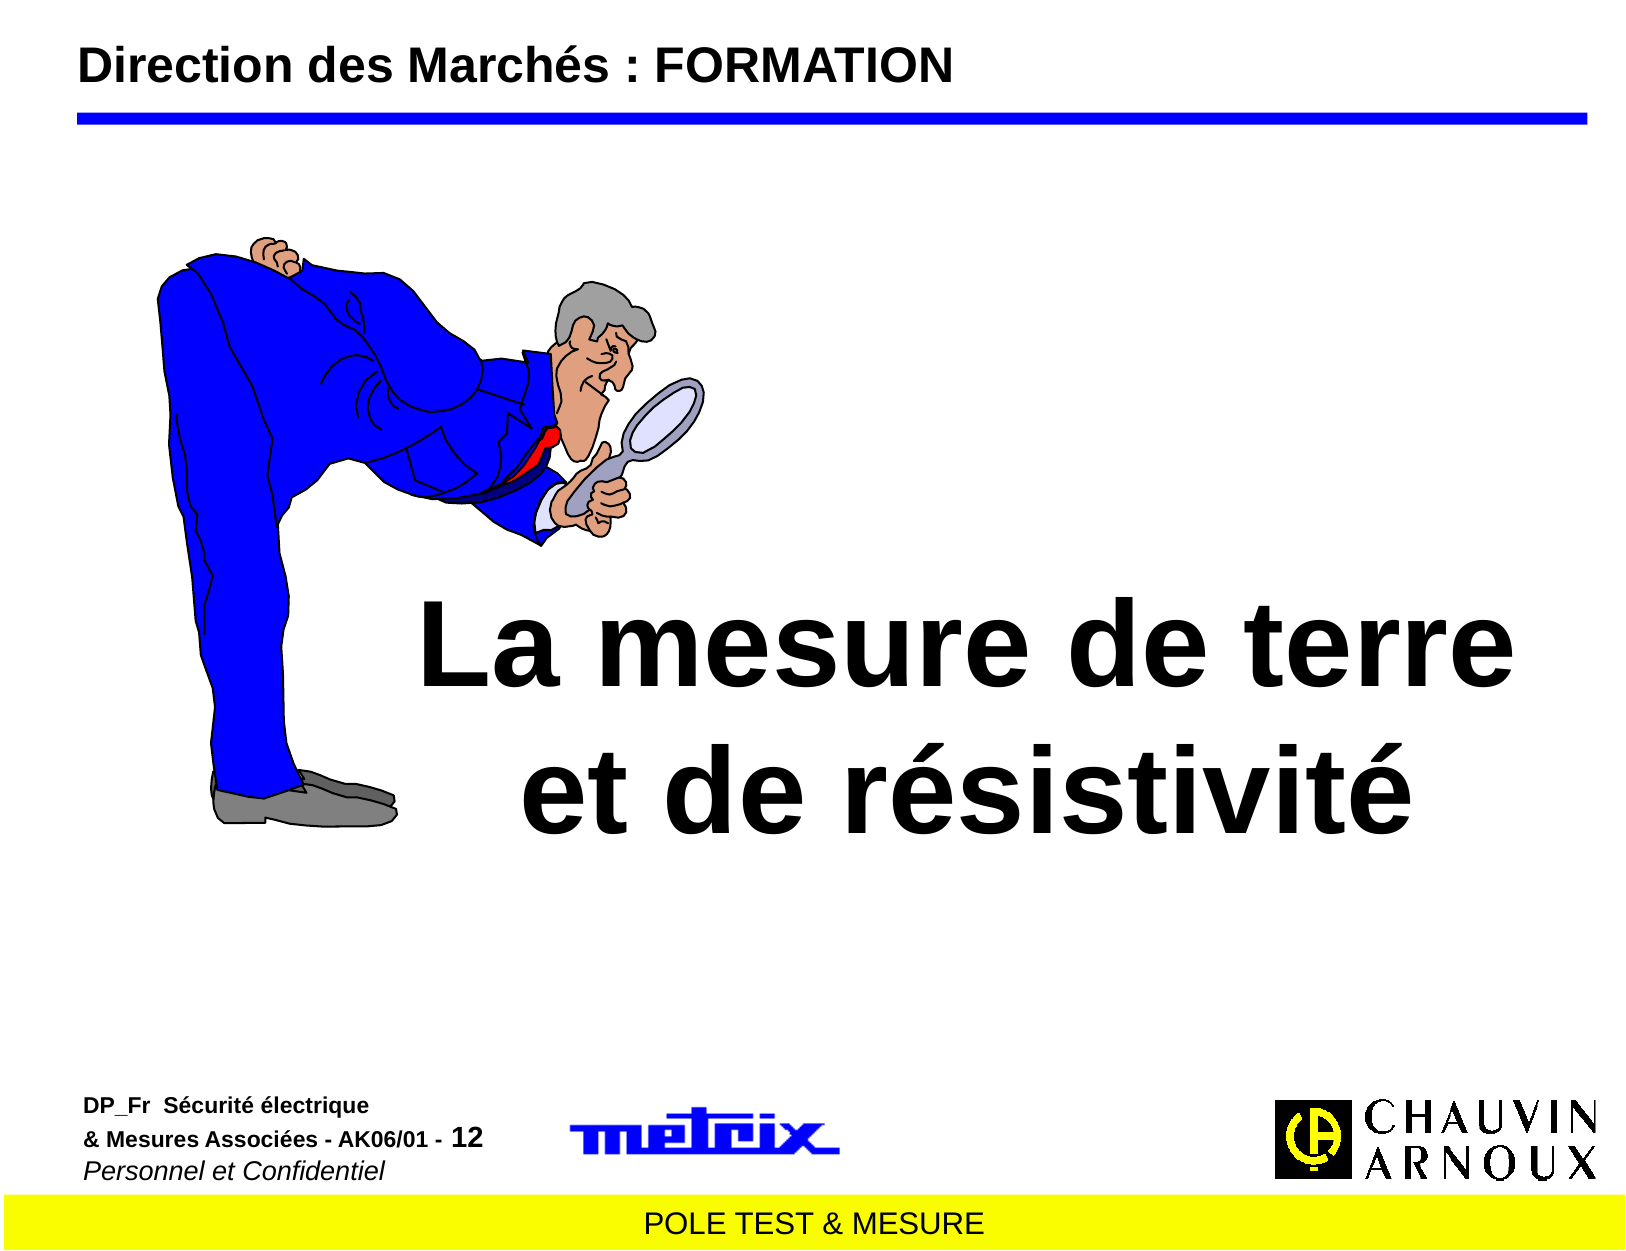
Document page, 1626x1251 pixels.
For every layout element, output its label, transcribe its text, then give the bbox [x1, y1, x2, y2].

text_box Direction des Marchés : FORMATION [62, 24, 1013, 94]
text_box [155, 235, 708, 830]
picture [1275, 1099, 1596, 1181]
text_box La mesure de terre et de résistivité [400, 555, 1535, 867]
